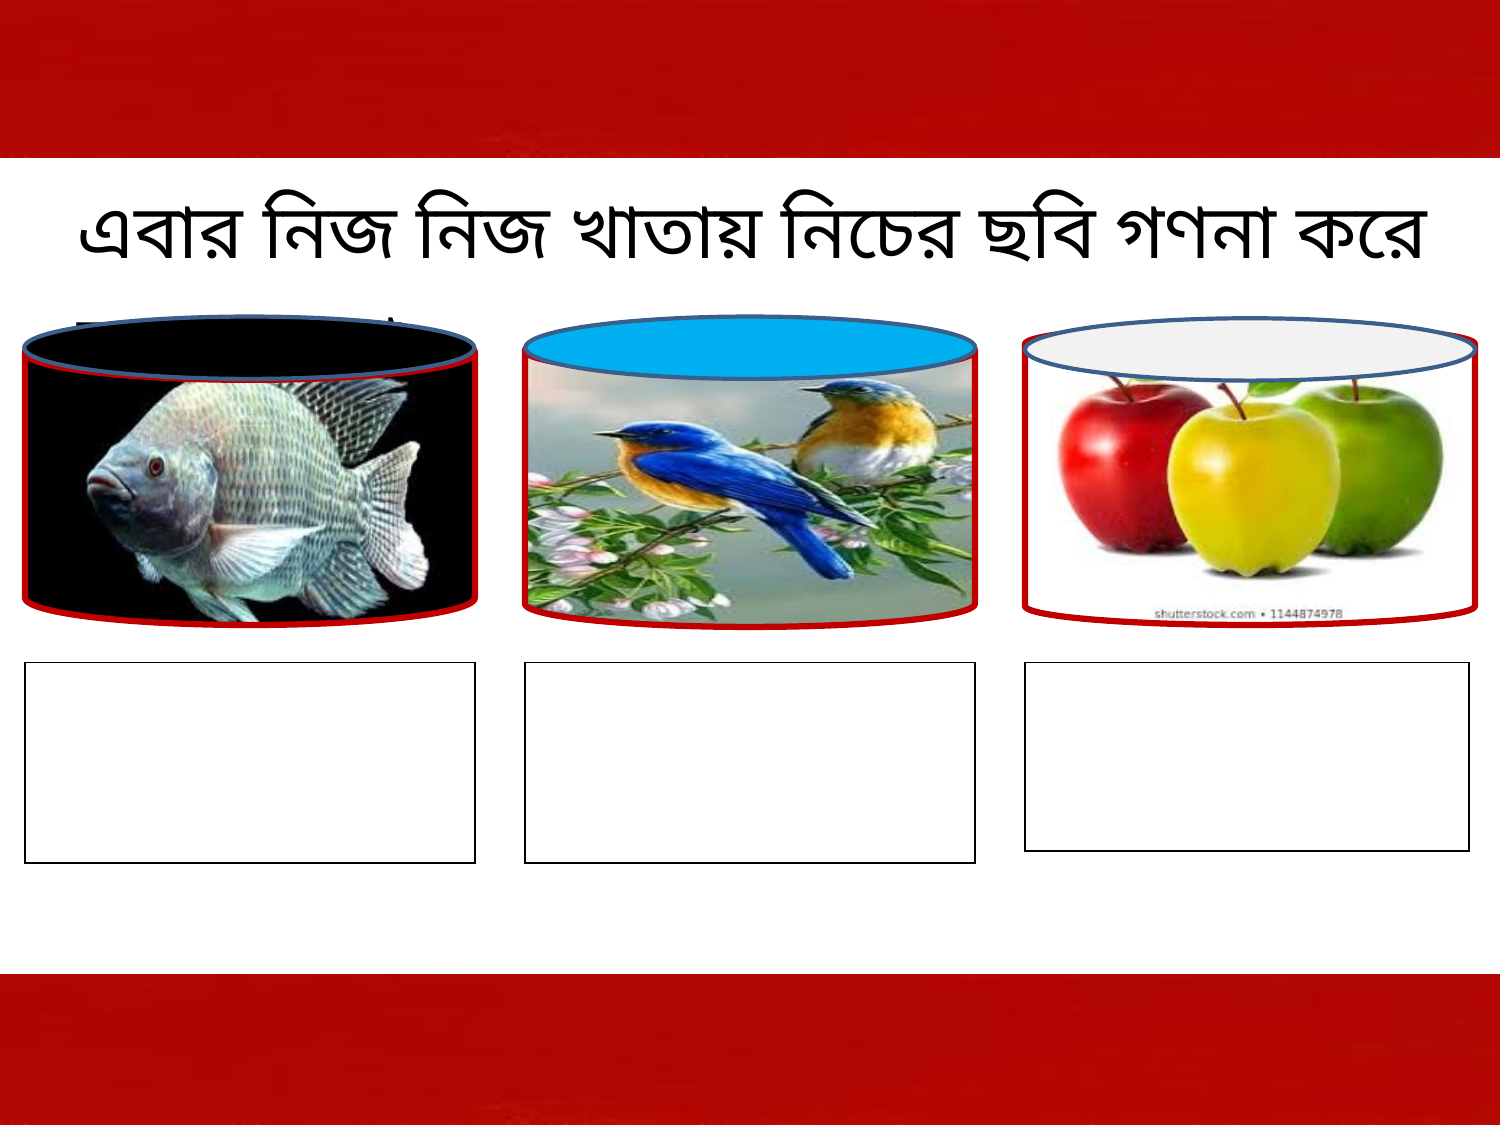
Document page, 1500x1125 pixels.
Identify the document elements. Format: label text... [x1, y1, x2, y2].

table_header [526, 663, 974, 862]
text_box [1022, 350, 1478, 628]
text_box [1022, 316, 1478, 383]
table_header এবার নিজ নিজ খাতায় নিচের ছবি গণনা করে সংখ্যা লেখ - [62, 182, 1450, 407]
text_box [22, 350, 478, 628]
text_box [523, 314, 978, 381]
picture [0, 0, 1500, 158]
picture [0, 974, 1500, 1125]
table_header [26, 663, 474, 862]
table_header [1026, 663, 1468, 850]
text_box [22, 314, 477, 381]
text_box [522, 349, 978, 630]
